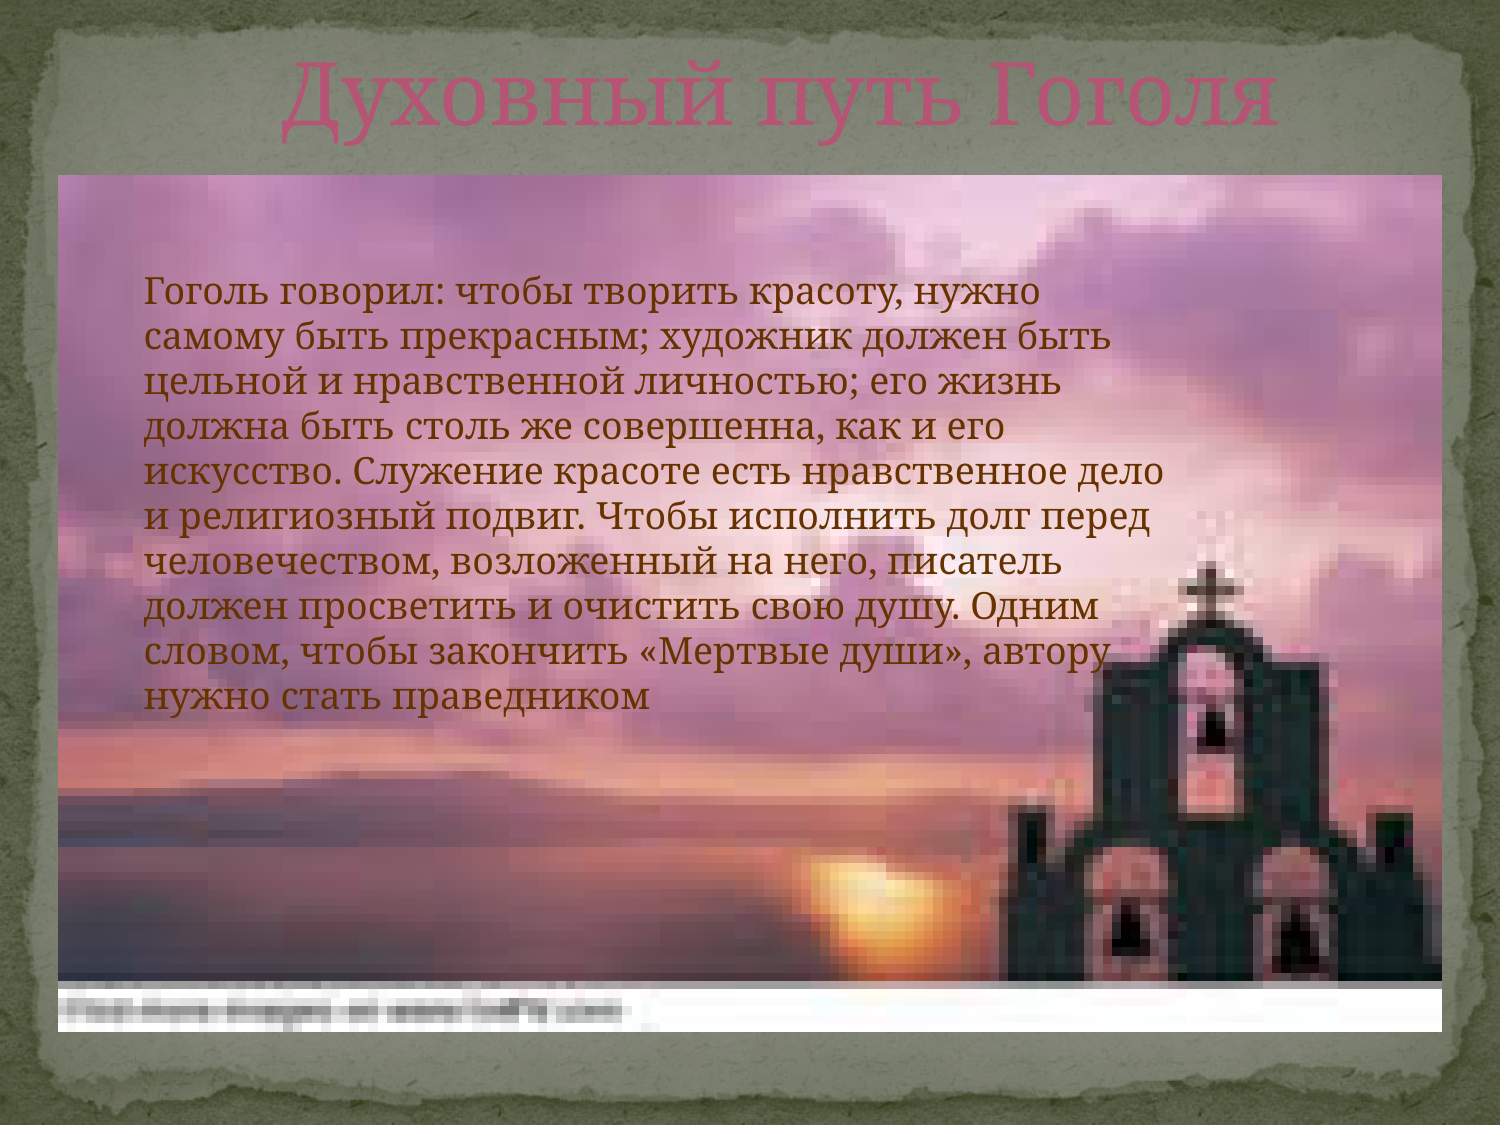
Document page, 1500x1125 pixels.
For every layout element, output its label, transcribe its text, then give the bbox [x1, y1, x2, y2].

title Духовный путь Гоголя [105, 0, 1456, 151]
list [61, 178, 1440, 1028]
